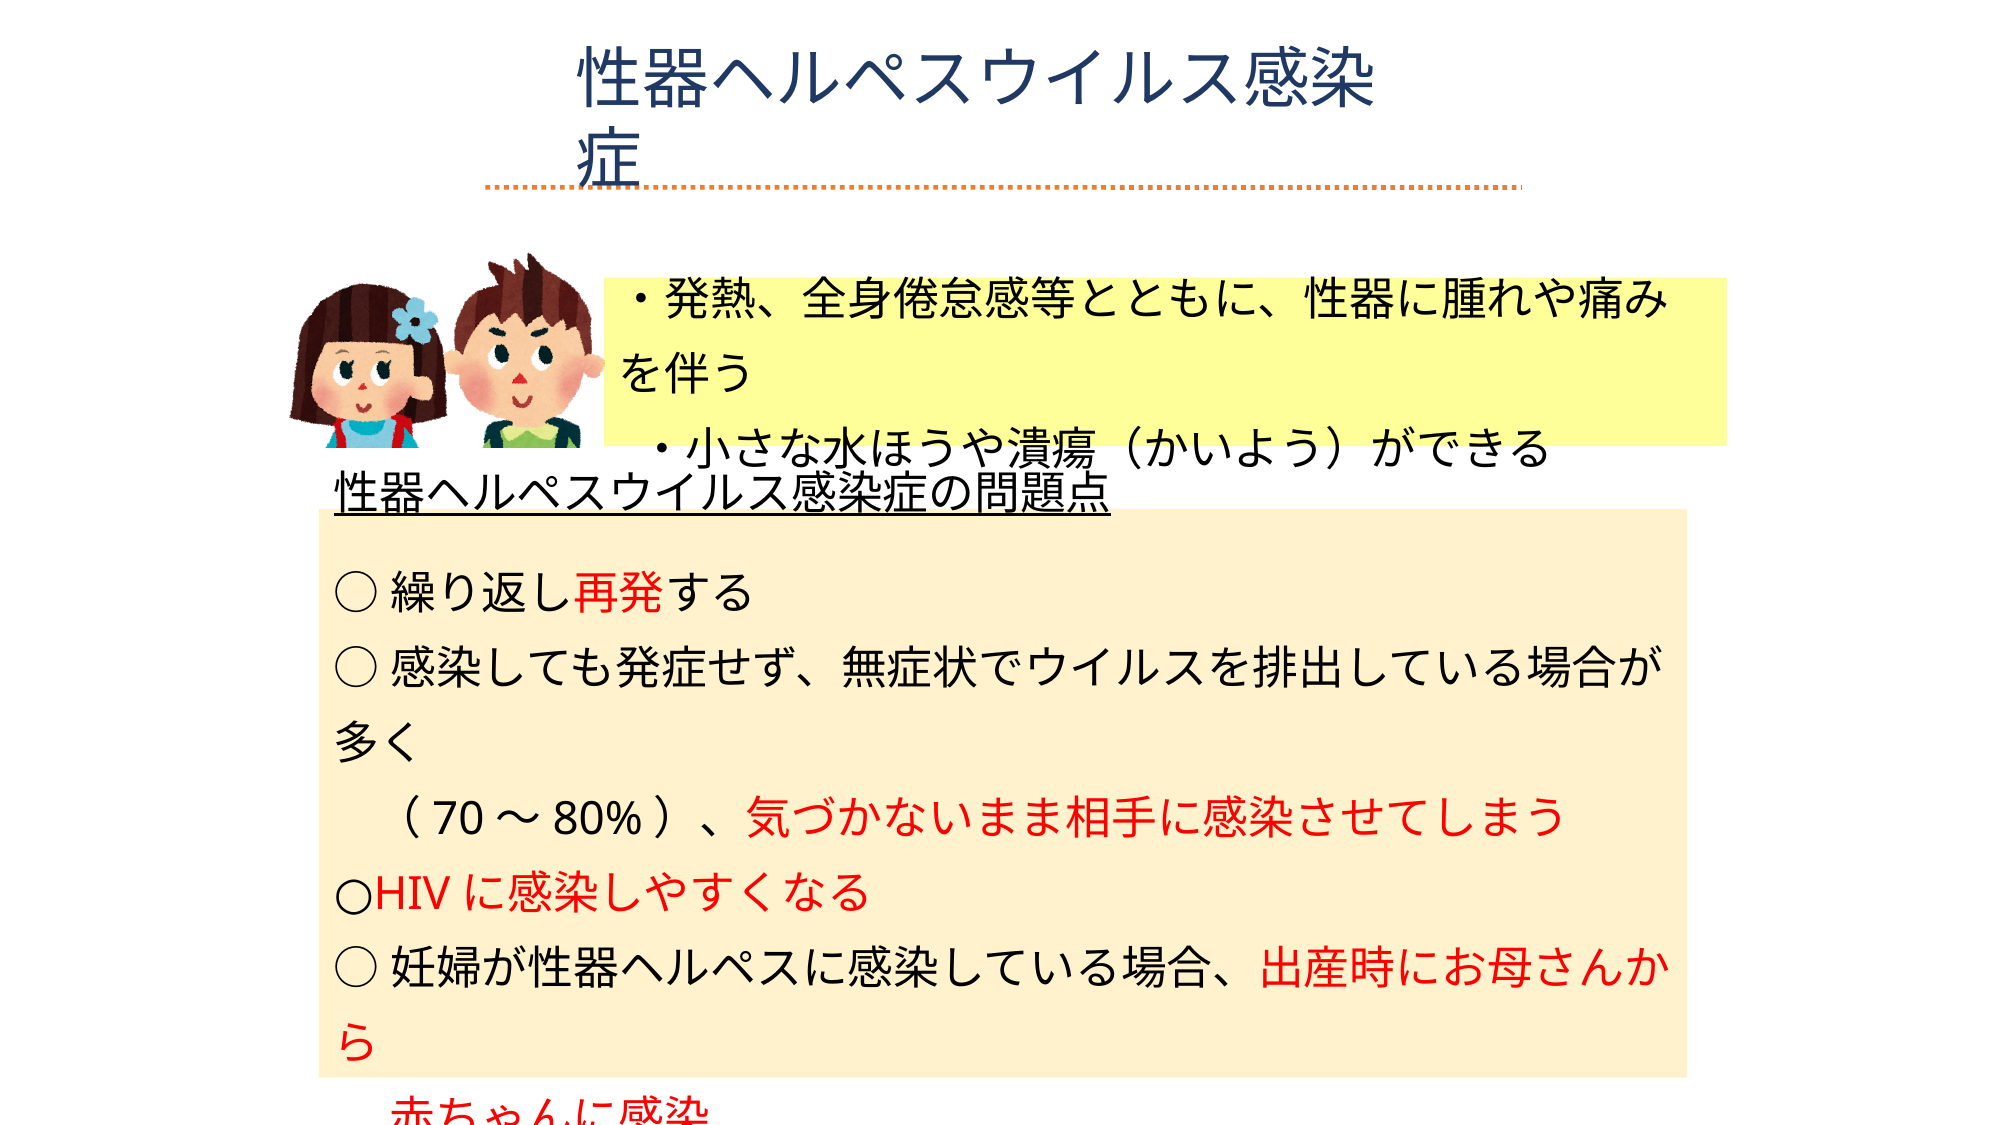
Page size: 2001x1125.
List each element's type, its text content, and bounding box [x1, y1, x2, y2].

text_box ・発熱、全身倦怠感等とともに、性器に腫れや痛みを伴う ・小さな水ほうや潰瘍（かいよう）ができる [608, 277, 1728, 447]
title 性器ヘルペスウイルス感染症 [560, 67, 1447, 166]
text_box 性器ヘルペスウイルス感染症の問題点 ○繰り返し再発する ○感染しても発症せず、無症状でウイルスを排出している場合が多く （70〜80%）、気づかないまま相手に感染させてしまう ○HIVに感染しやすくなる ○妊婦が性器ヘルペスに感染している場合、出産時にお母さんから 赤ちゃんに感染 [318, 509, 1688, 1078]
picture [282, 248, 608, 448]
